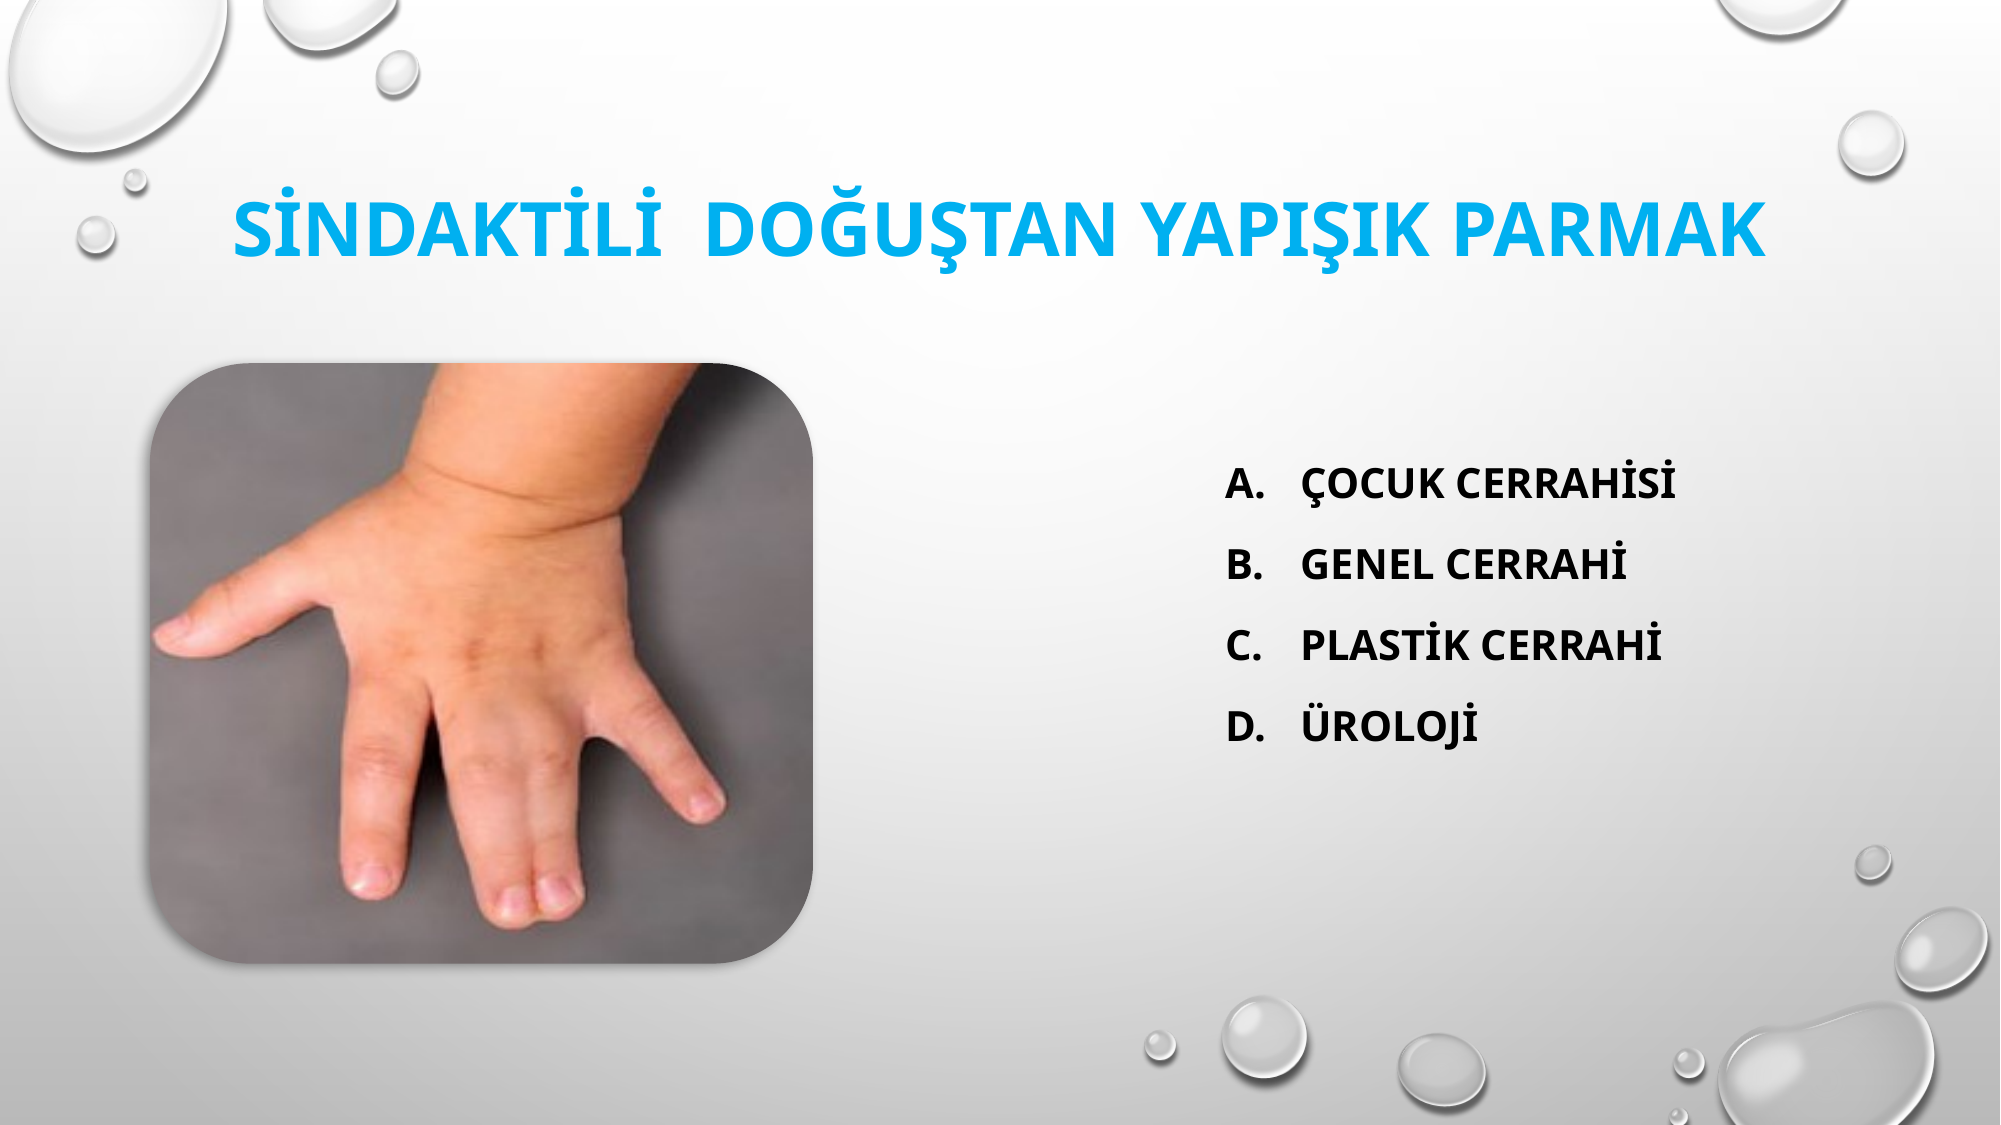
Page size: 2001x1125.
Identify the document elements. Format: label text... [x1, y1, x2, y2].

list ÇOCUK CERRAHİSİ GENEL CERRAHİ PLASTİK CERRAHİ ÜROLOJİ [1210, 439, 1964, 917]
title SİNDAKTİLİ DOĞUŞTAN YAPIŞIK PARMAK [149, 101, 1851, 364]
picture [0, 0, 2000, 1125]
